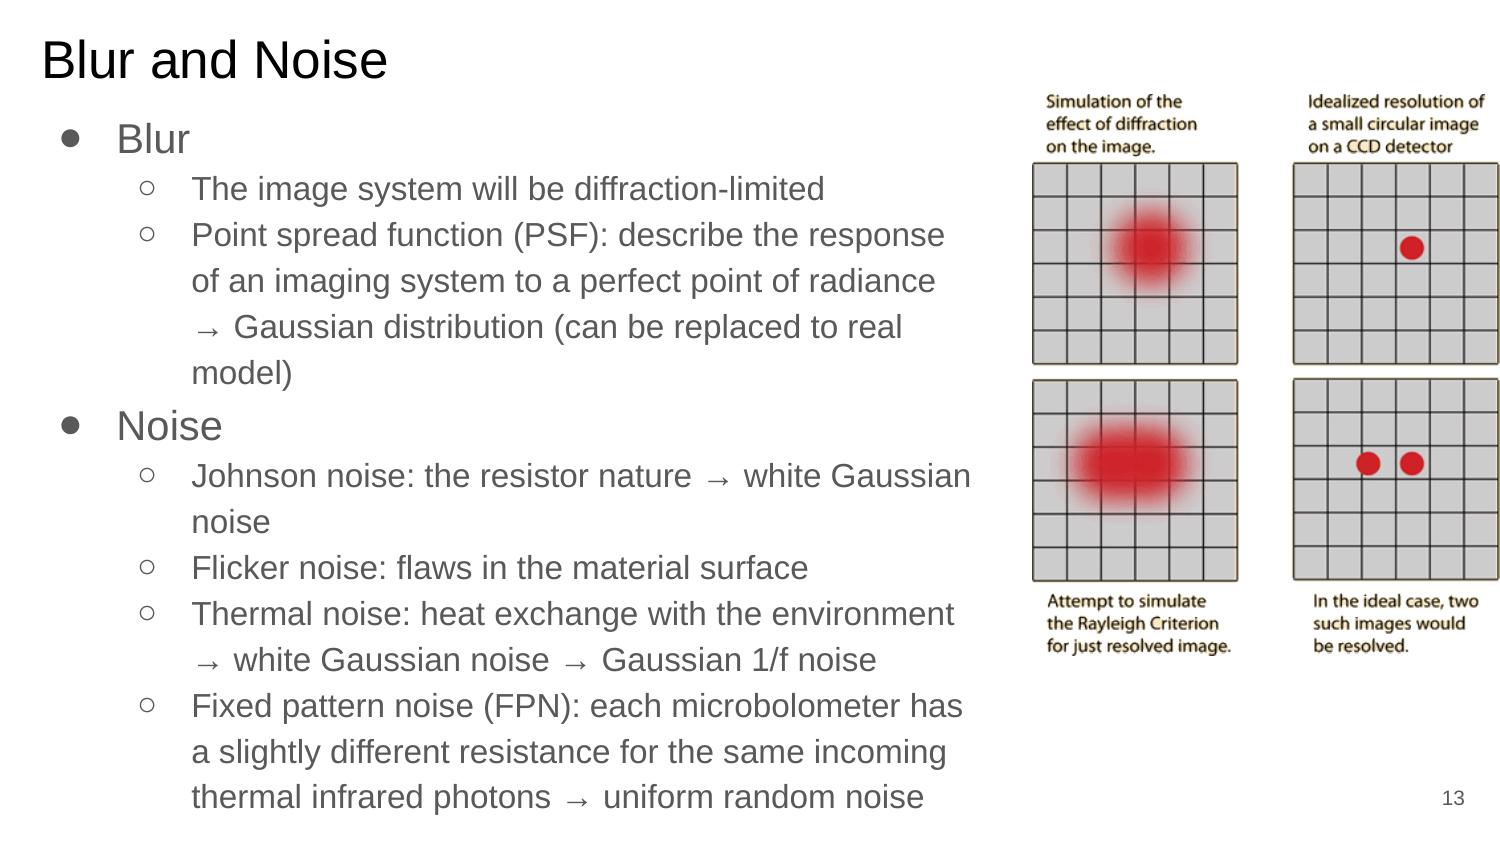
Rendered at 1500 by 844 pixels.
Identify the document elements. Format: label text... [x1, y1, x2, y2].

picture [1032, 94, 1500, 656]
slide_number ‹#› [1389, 764, 1480, 830]
list Blur The image system will be diffraction-limited Point spread function (PSF): describe the response of an imaging system to a perfect point of radiance → Gaussian distribution (can be replaced to real model) Noise Johnson noise: the resistor nature → white Gaussian noise Flicker noise: flaws in the material surface Thermal noise: heat exchange with the environment → white Gaussian noise → Gaussian 1/f noise Fixed pattern noise (FPN): each microbolometer has a slightly different resistance for the same incoming thermal infrared photons → uniform random noise [26, 89, 988, 715]
title Blur and Noise [26, 10, 1424, 105]
